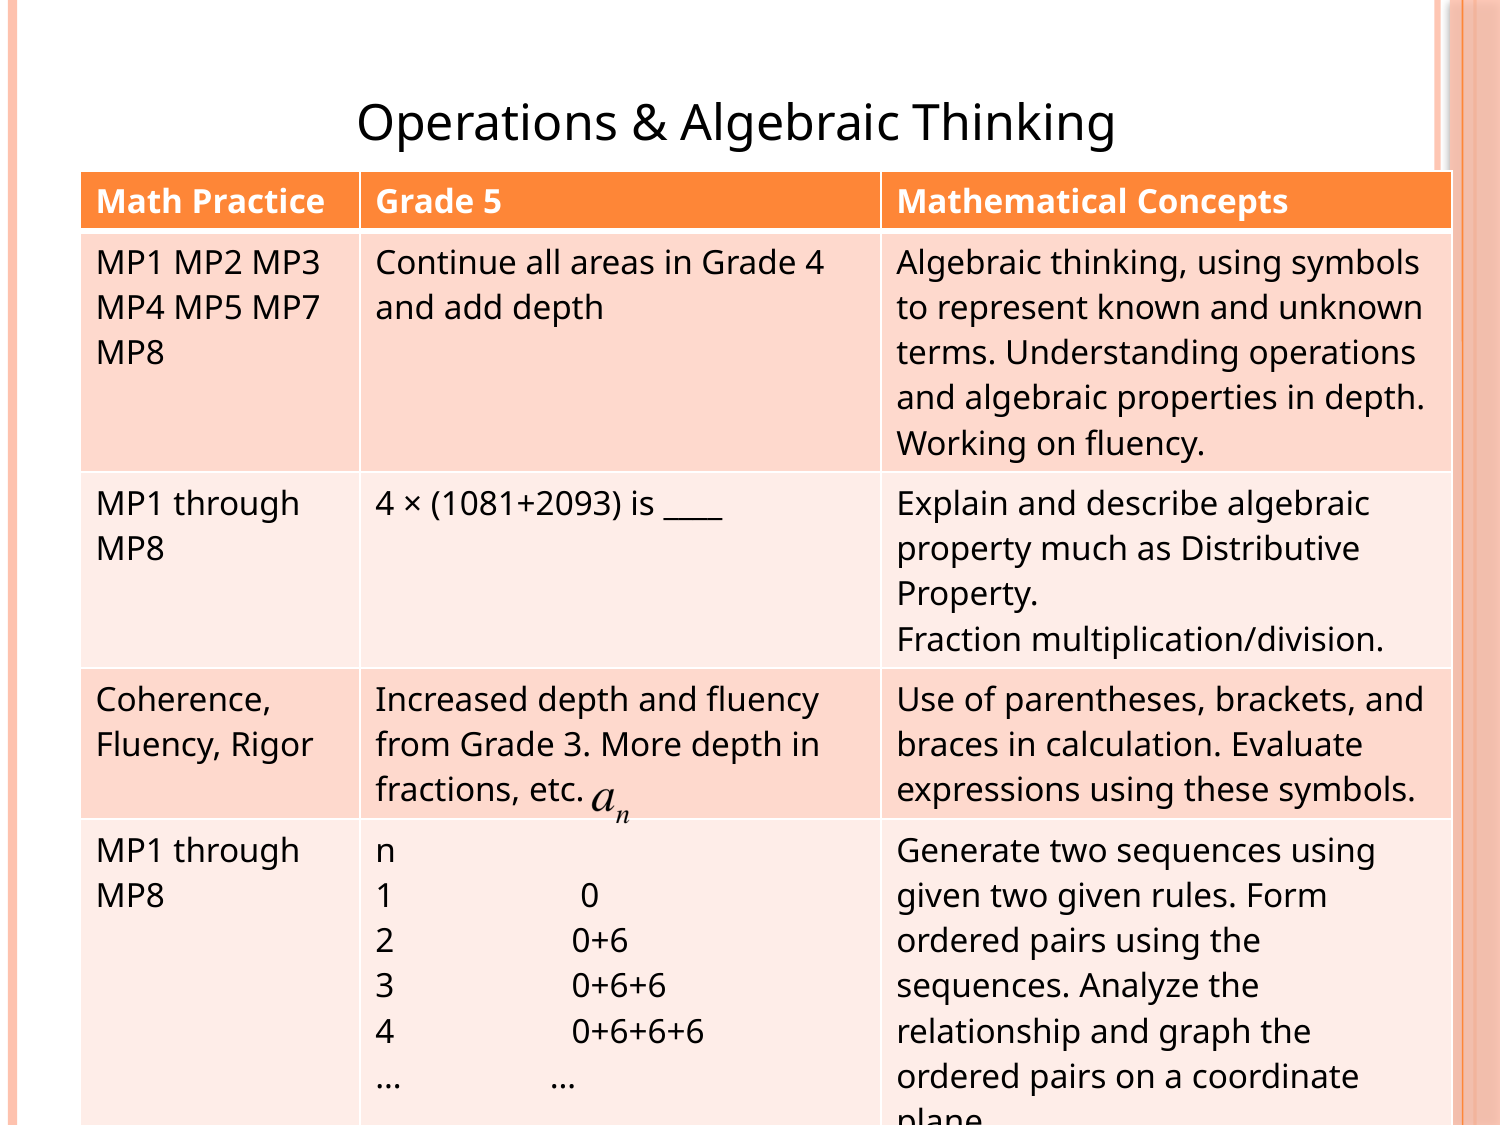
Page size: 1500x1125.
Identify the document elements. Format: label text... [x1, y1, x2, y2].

table_cell Continue all areas in Grade 4 and add depth [361, 234, 880, 471]
table_cell MP1 through MP8 [81, 473, 359, 667]
table_cell MP1 through MP8 [81, 820, 359, 1125]
table_cell n 0 0+6 0+6+6 0+6+6+6 … … [361, 820, 880, 1125]
table_cell Coherence, Fluency, Rigor [81, 669, 359, 818]
table_cell 4 × (1081+2093) is ____ [361, 473, 880, 667]
table_cell Explain and describe algebraic property much as Distributive Property. Fraction multiplication/division. [882, 473, 1451, 667]
table_header Mathematical Concepts [882, 172, 1451, 228]
table_header Math Practice [81, 172, 359, 228]
table_cell Algebraic thinking, using symbols to represent known and unknown terms. Understanding operations and algebraic properties in depth. Working on fluency. [882, 234, 1451, 471]
table_cell Use of parentheses, brackets, and braces in calculation. Evaluate expressions using these symbols. [882, 669, 1451, 818]
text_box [582, 770, 636, 828]
table_cell MP1 MP2 MP3 MP4 MP5 MP7 MP8 [81, 234, 359, 471]
text_box Operations & Algebraic Thinking [149, 82, 1350, 170]
table_header Grade 5 [361, 172, 880, 228]
table_cell Generate two sequences using given two given rules. Form ordered pairs using the sequences. Analyze the relationship and graph the ordered pairs on a coordinate plane. [882, 820, 1451, 1125]
table_cell Increased depth and fluency from Grade 3. More depth in fractions, etc. [361, 669, 880, 818]
